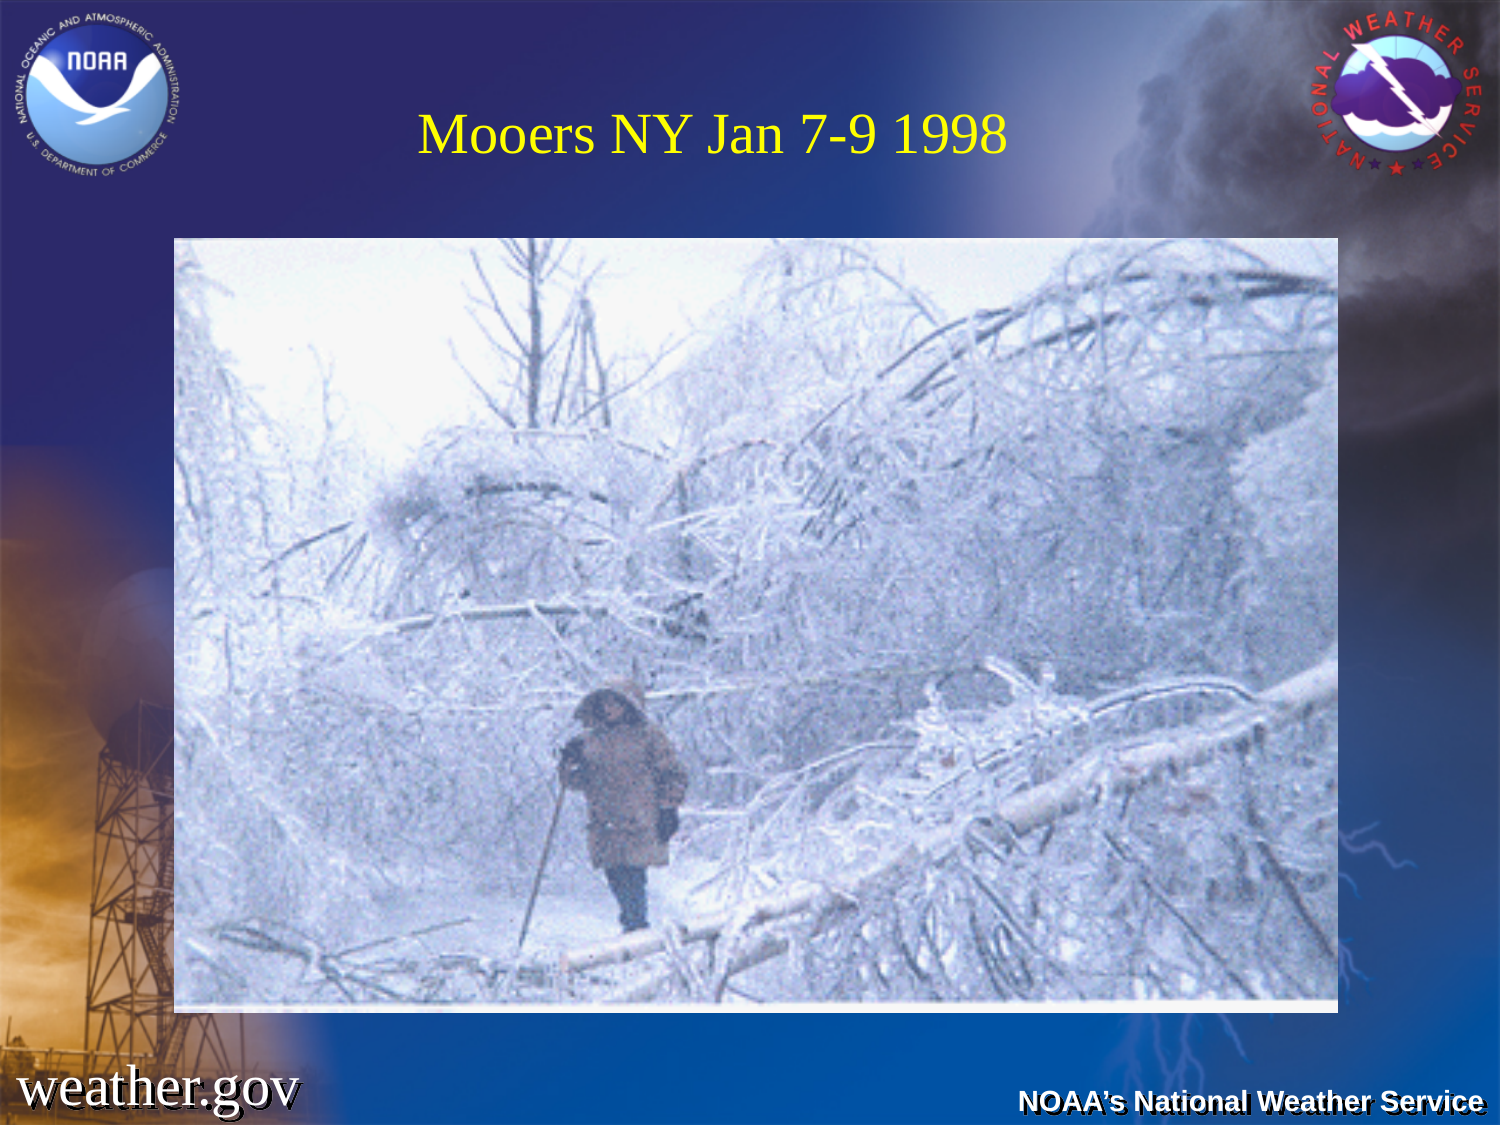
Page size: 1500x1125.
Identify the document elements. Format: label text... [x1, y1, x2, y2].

picture [0, 0, 1500, 1125]
text_box Mooers NY Jan 7-9 1998 [316, 87, 1024, 173]
